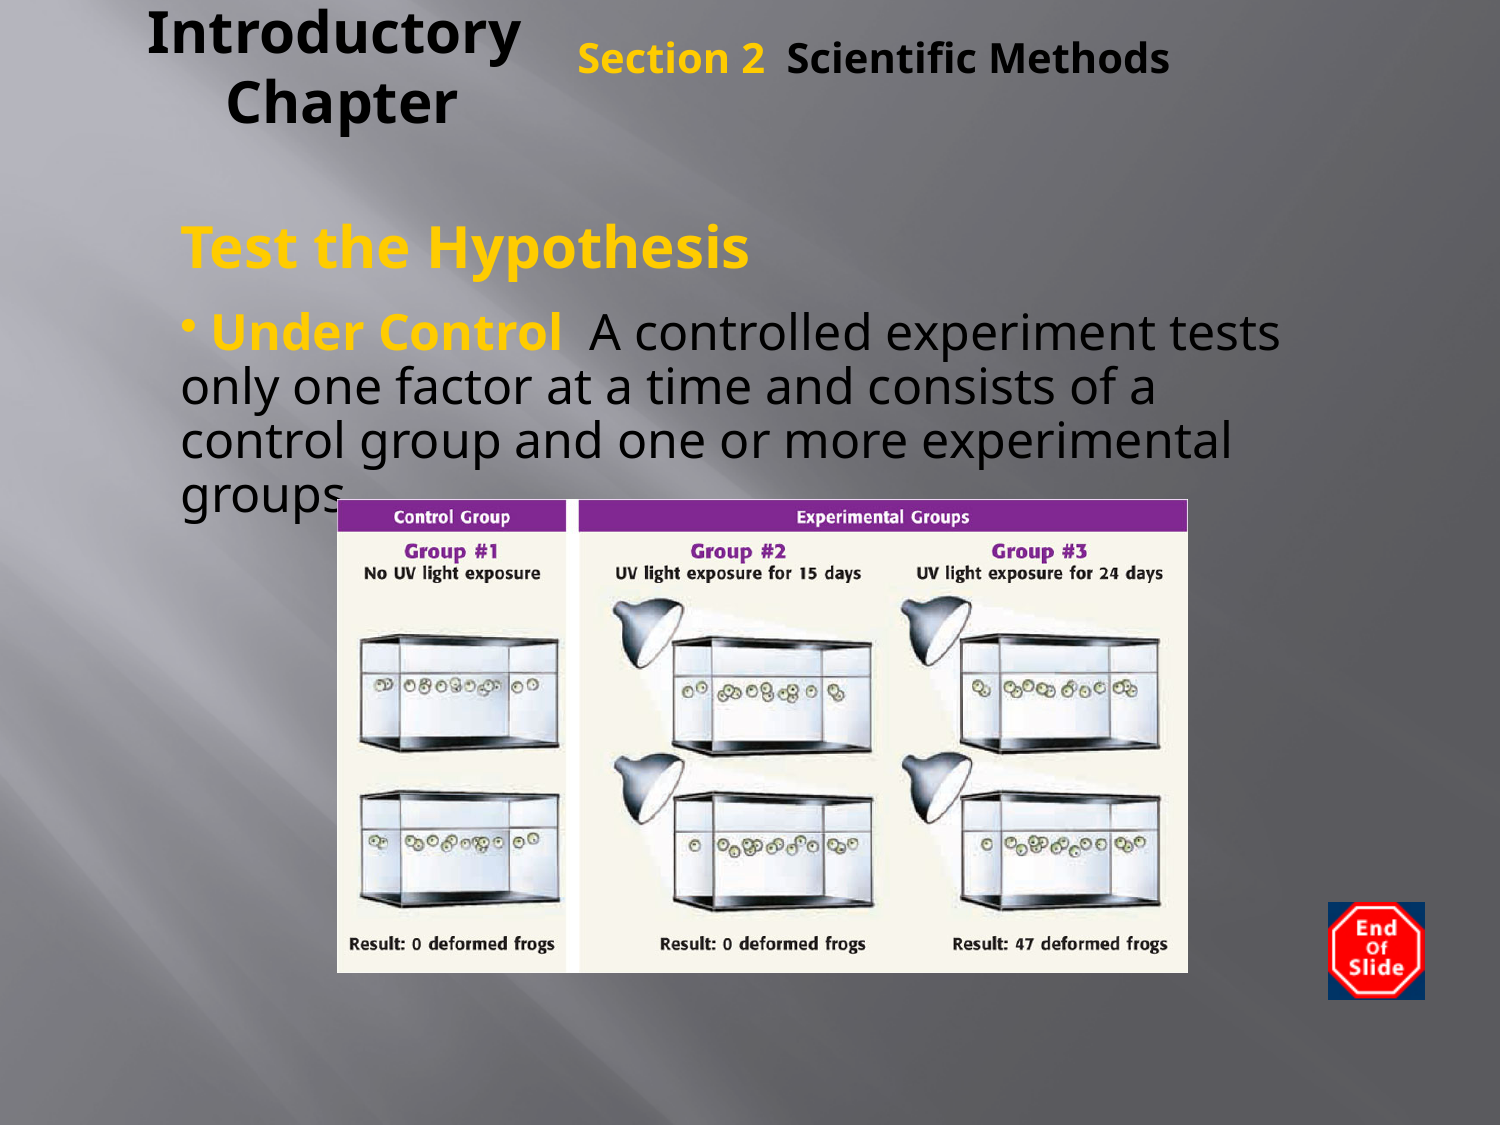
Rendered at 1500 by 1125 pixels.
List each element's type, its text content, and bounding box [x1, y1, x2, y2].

text_box Under Control A controlled experiment tests only one factor at a time and consists of a control group and one or more experimental groups. [165, 299, 1344, 531]
text_box Test the Hypothesis [165, 202, 1425, 288]
picture [1328, 902, 1426, 1001]
text_box Section 2 Scientific Methods [562, 24, 1322, 90]
picture [336, 499, 1188, 974]
text_box Introductory Chapter [133, 0, 552, 143]
